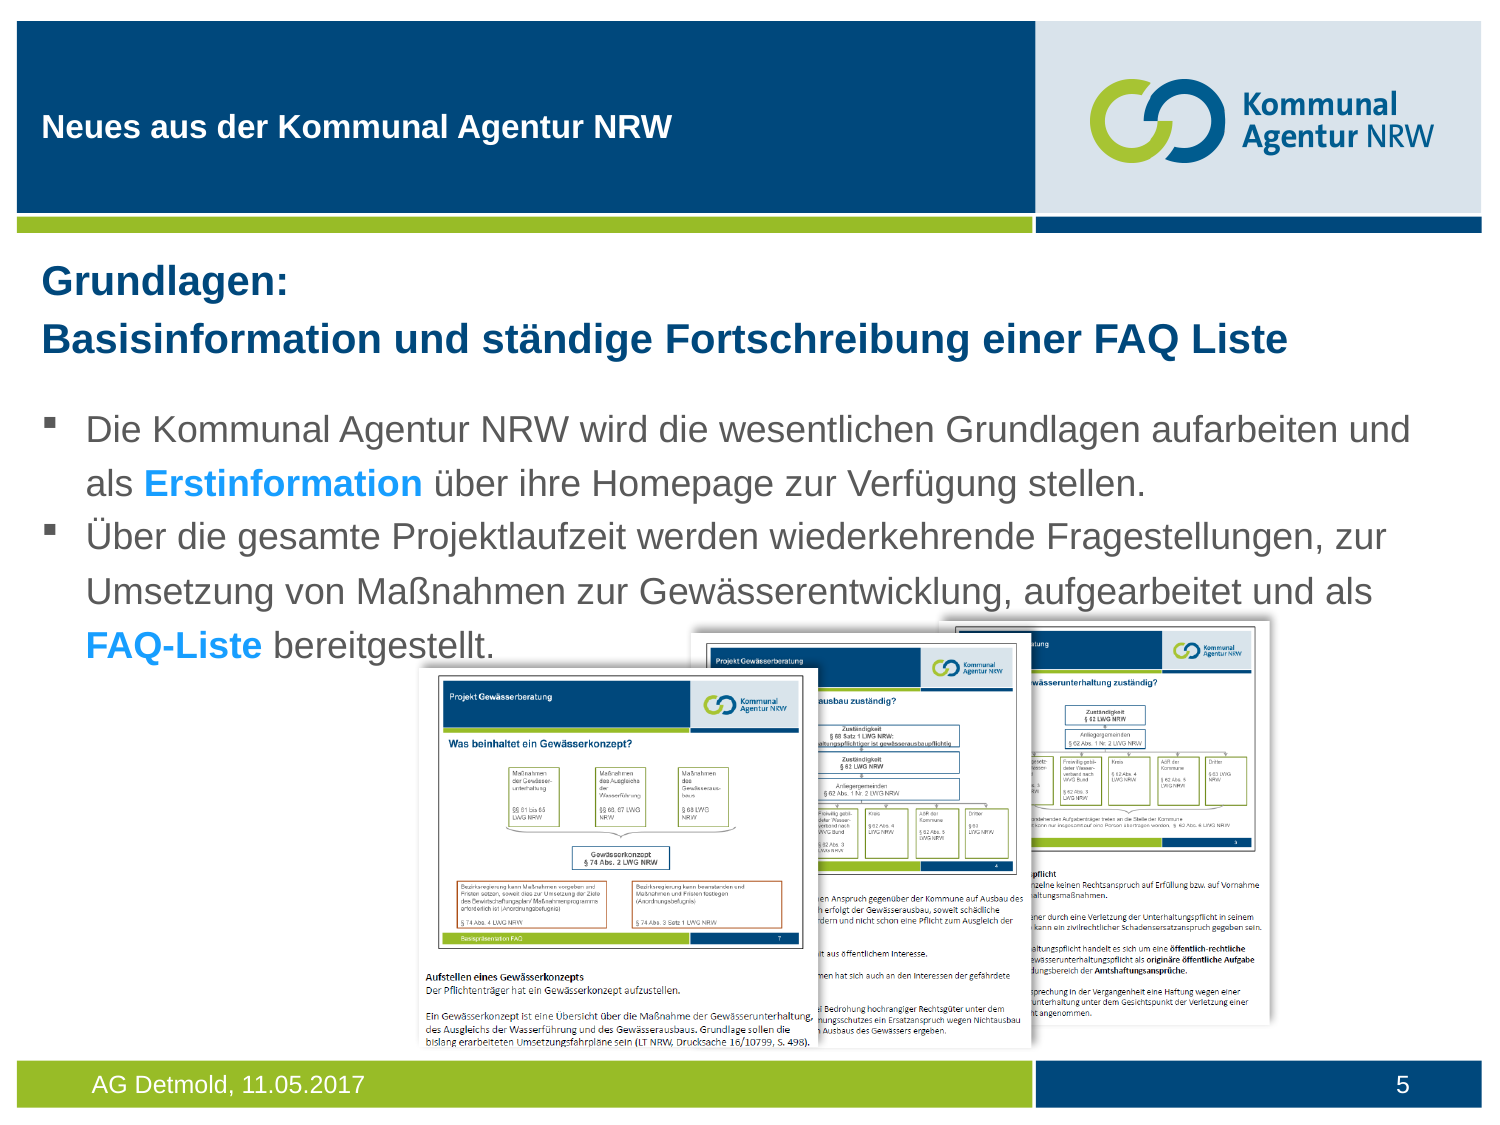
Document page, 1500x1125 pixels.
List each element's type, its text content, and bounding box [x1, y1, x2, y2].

picture [1076, 72, 1447, 171]
list Die Kommunal Agentur NRW wird die wesentlichen Grundlagen aufarbeiten und als Erstinformation über ihre Homepage zur Verfügung stellen. Über die gesamte Projektlaufzeit werden wiederkehrende Fragestellungen, zur Umsetzung von Maßnahmen zur Gewässerentwicklung, aufgearbeitet und als FAQ-Liste bereitgestellt. [41, 395, 1459, 1040]
slide_number 5 [1074, 1060, 1425, 1107]
slide_number Neues aus der Kommunal Agentur NRW [41, 64, 987, 178]
list Grundlagen: Basisinformation und ständige Fortschreibung einer FAQ Liste [41, 253, 1459, 384]
footer AG Detmold, 11.05.2017 [76, 1061, 971, 1104]
picture [418, 621, 1270, 1048]
